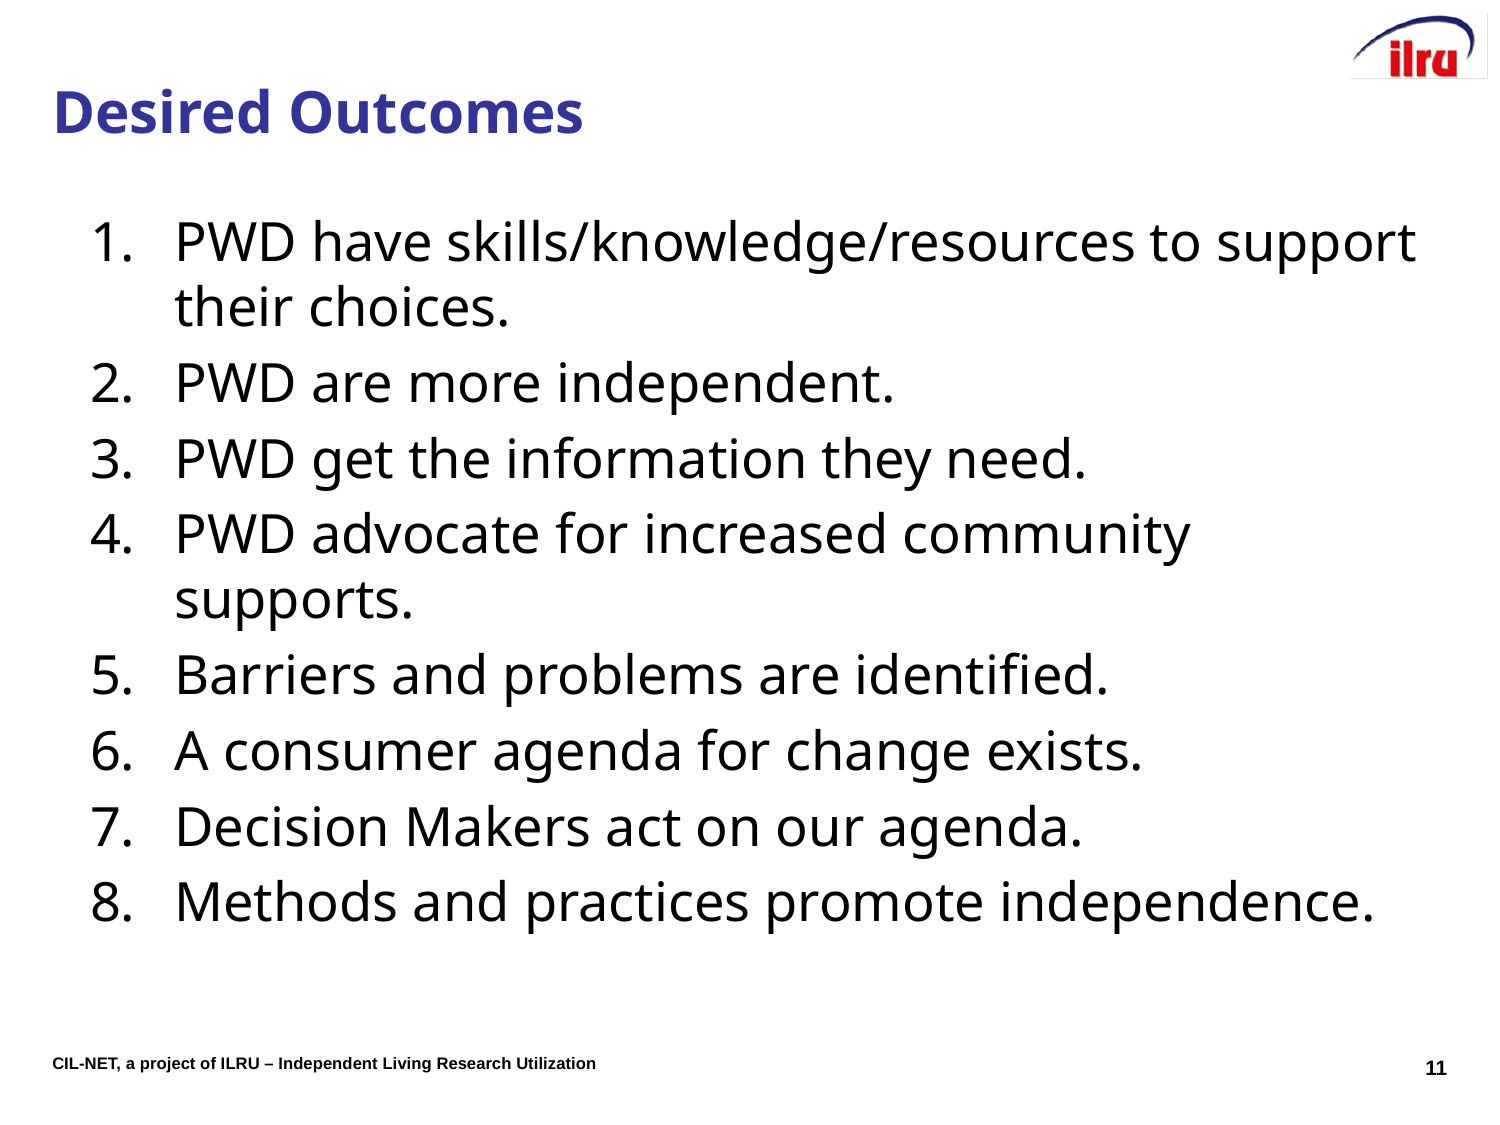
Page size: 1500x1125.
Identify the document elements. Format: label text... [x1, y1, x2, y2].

picture [1350, 12, 1488, 79]
list PWD have skills/knowledge/resources to support their choices. PWD are more independent. PWD get the information they need. PWD advocate for increased community supports. Barriers and problems are identified. A consumer agenda for change exists. Decision Makers act on our agenda. Methods and practices promote independence. [74, 199, 1451, 963]
slide_number 11 [1074, 1047, 1463, 1088]
title Desired Outcomes [37, 44, 1426, 176]
